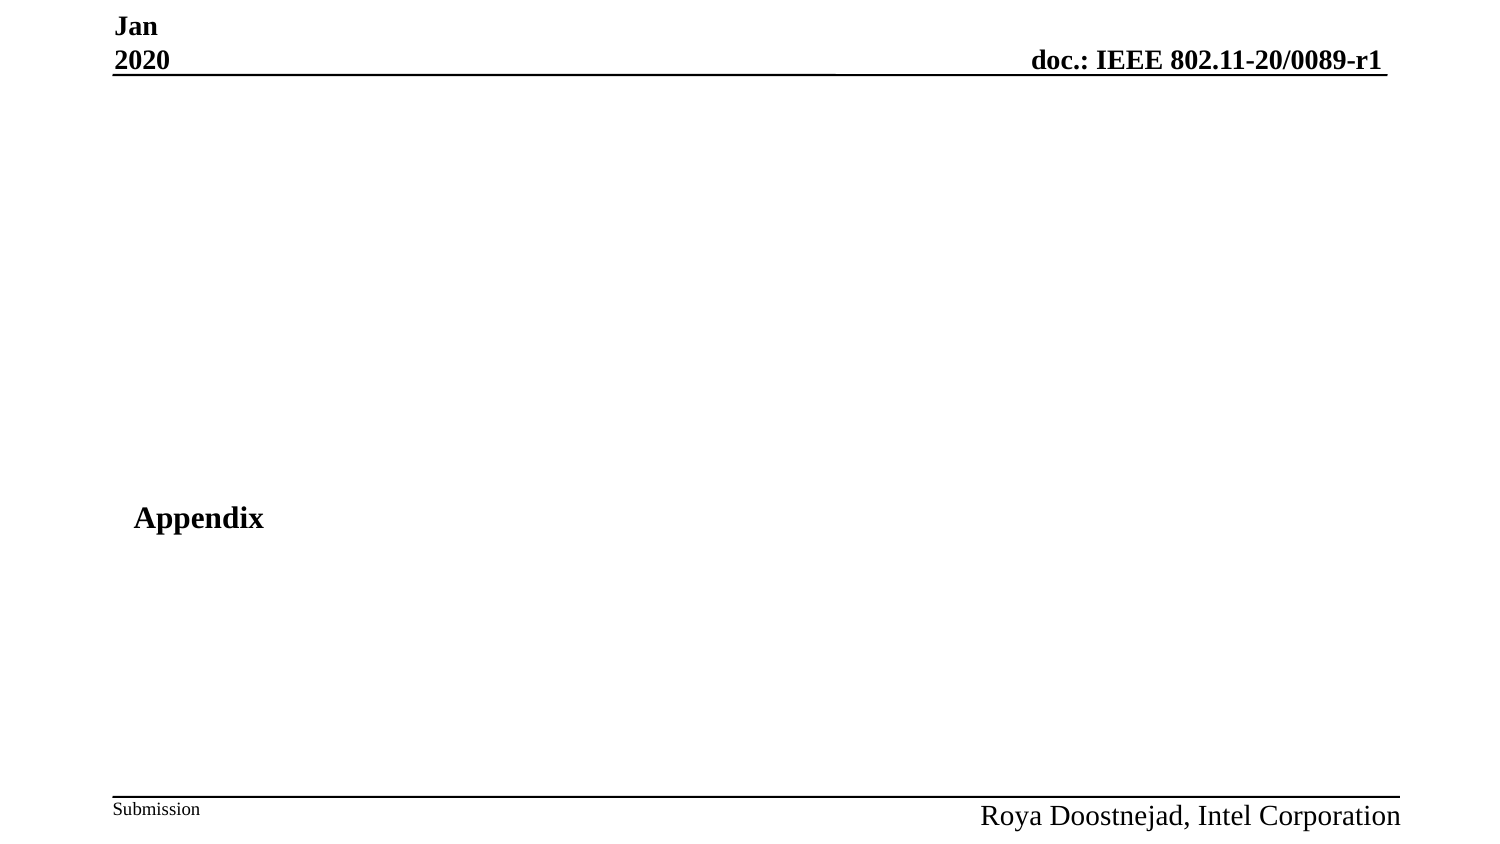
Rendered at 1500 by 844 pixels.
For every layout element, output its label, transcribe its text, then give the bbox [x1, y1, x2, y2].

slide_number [114, 40, 172, 75]
list Appendix [118, 357, 1394, 543]
footer Roya Doostnejad, Intel Corporation [979, 796, 1402, 832]
